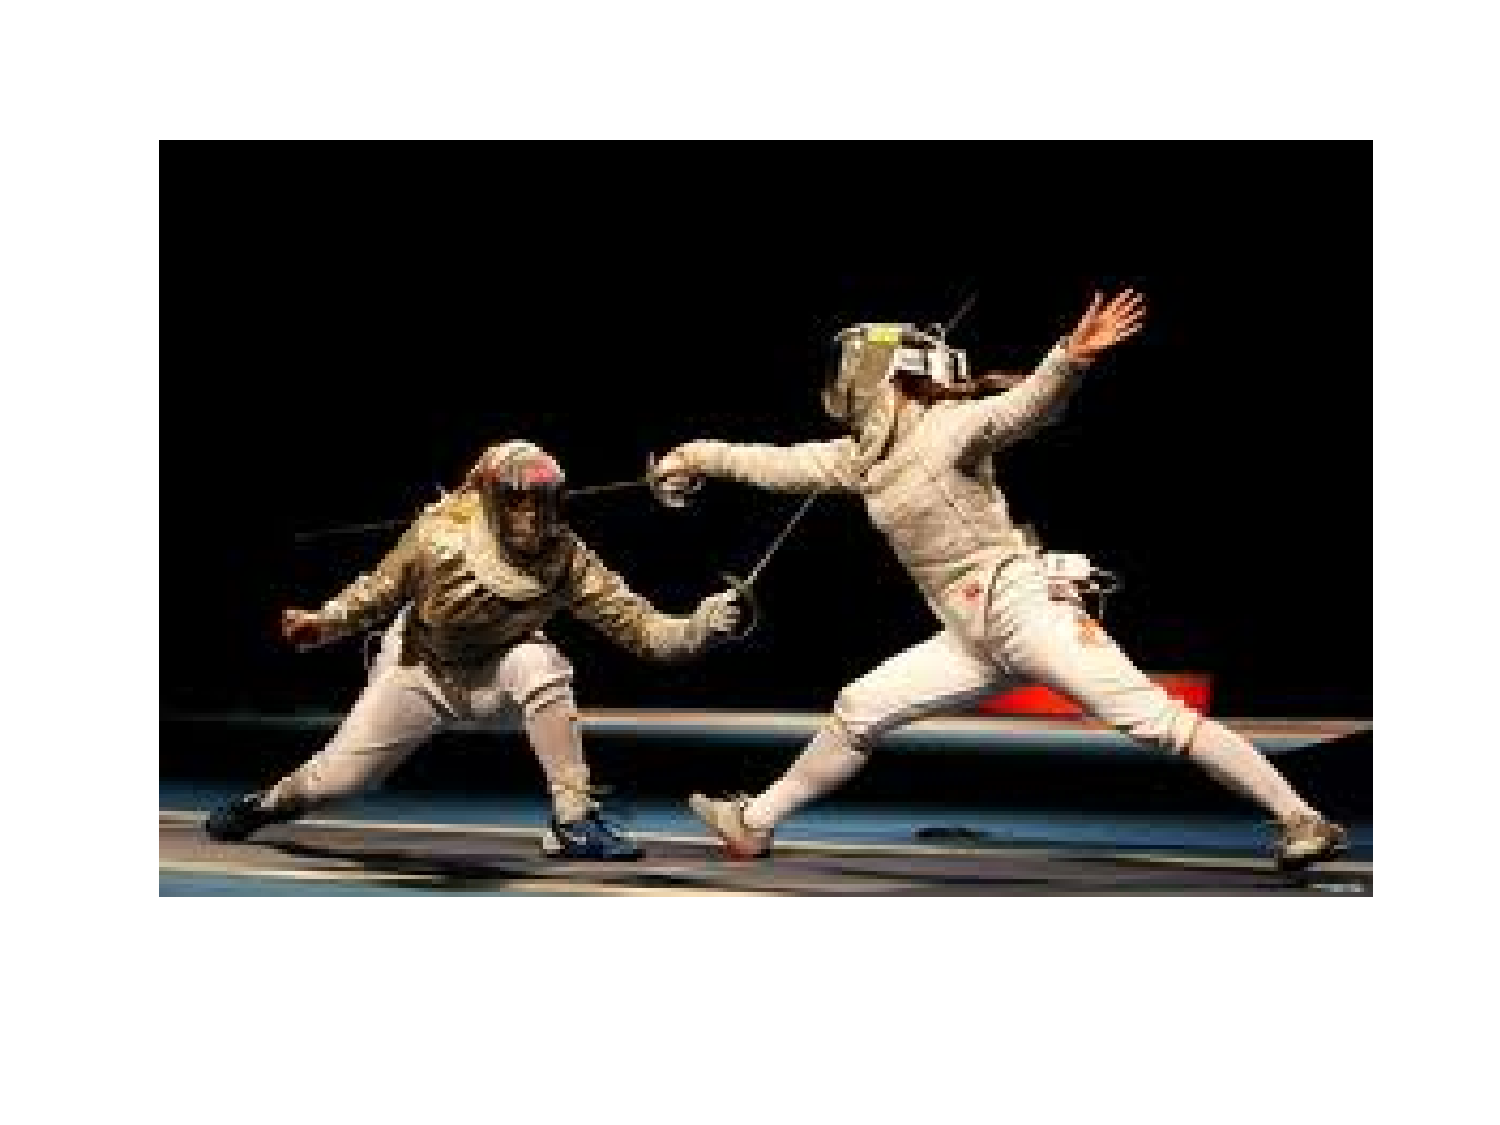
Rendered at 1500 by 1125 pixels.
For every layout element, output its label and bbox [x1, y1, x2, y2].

picture [159, 140, 1373, 897]
